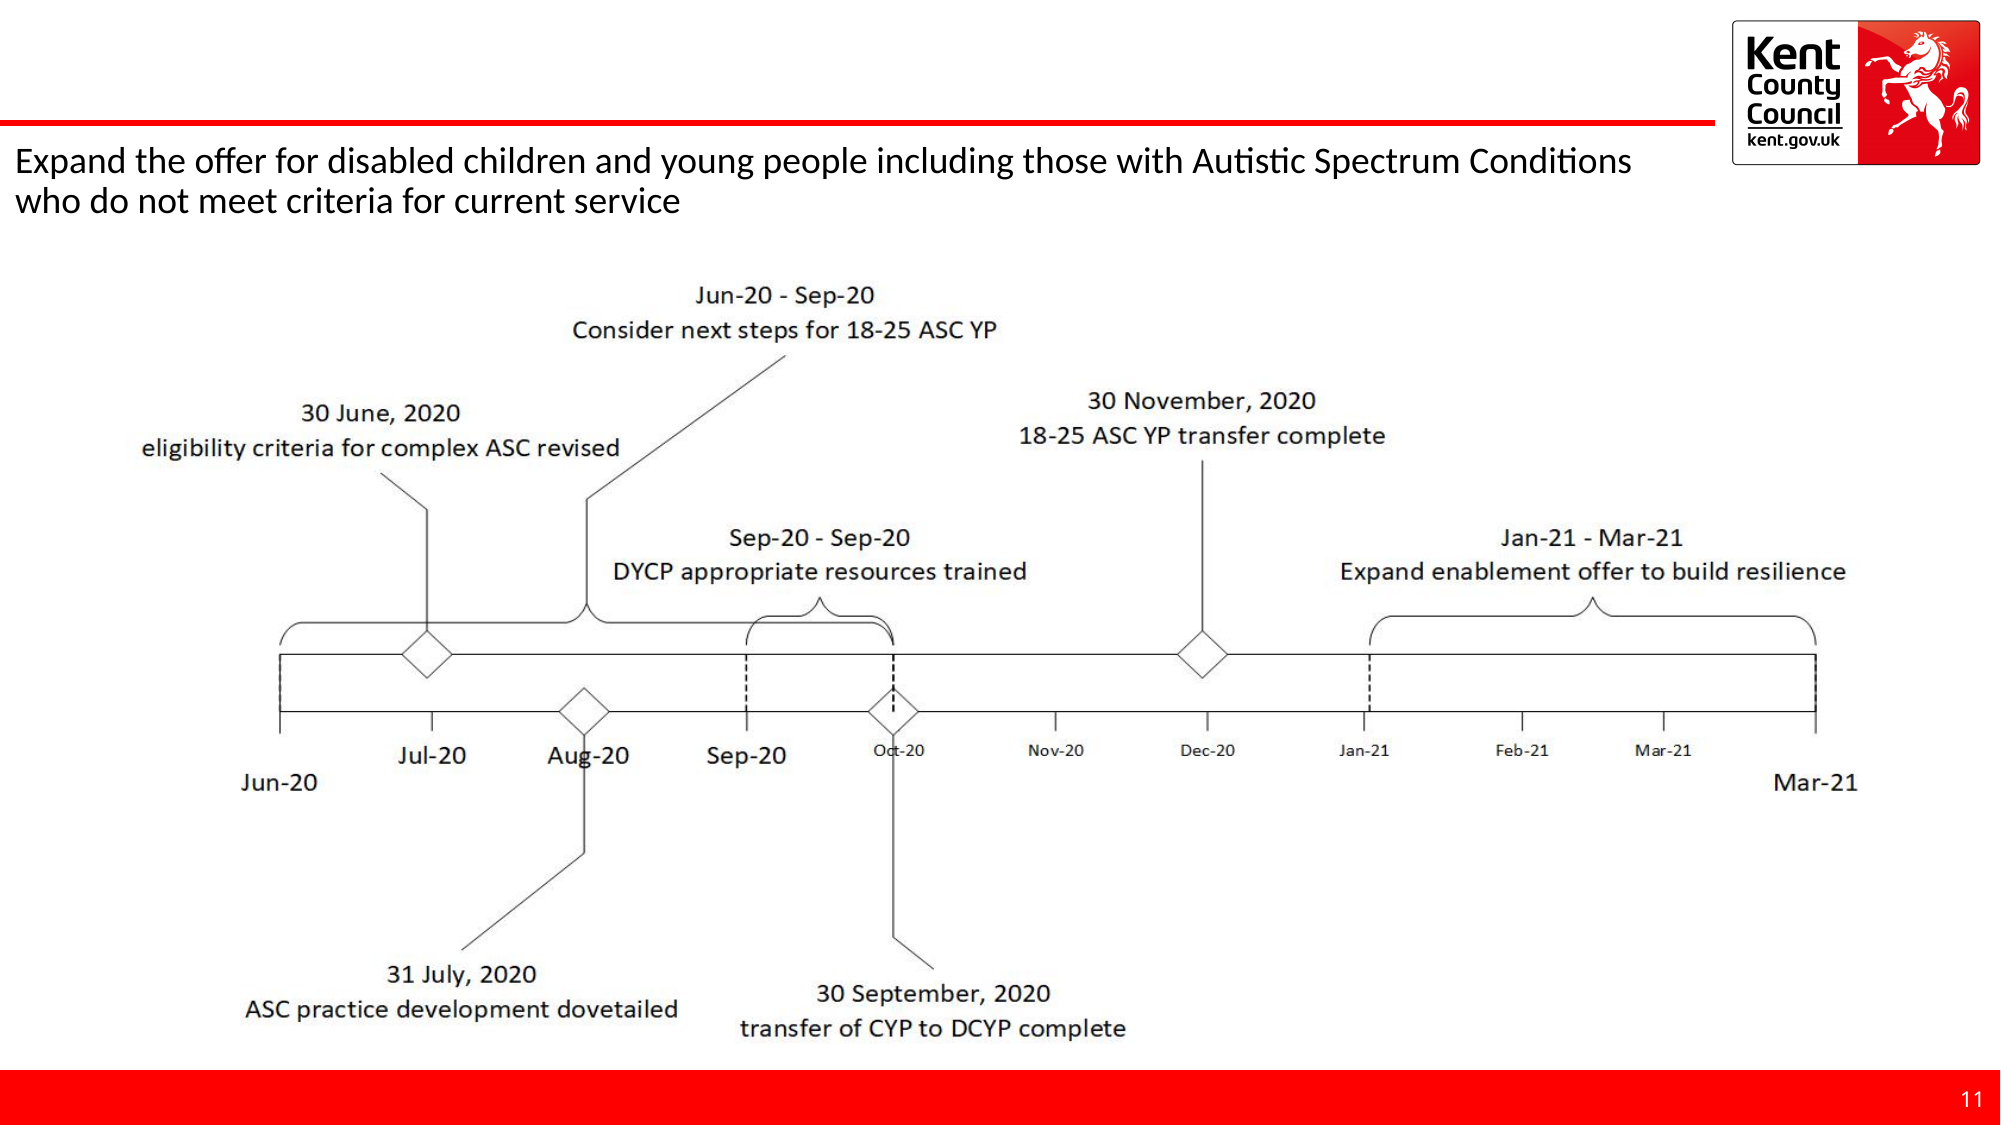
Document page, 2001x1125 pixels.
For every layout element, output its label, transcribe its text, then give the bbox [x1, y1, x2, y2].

slide_number 11 [1550, 1078, 2000, 1111]
title Expand the offer for disabled children and young people including those with Autistic Spectrum Conditions who do not meet criteria for current service [0, 117, 1724, 246]
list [126, 280, 1874, 1045]
picture [1731, 19, 1981, 166]
